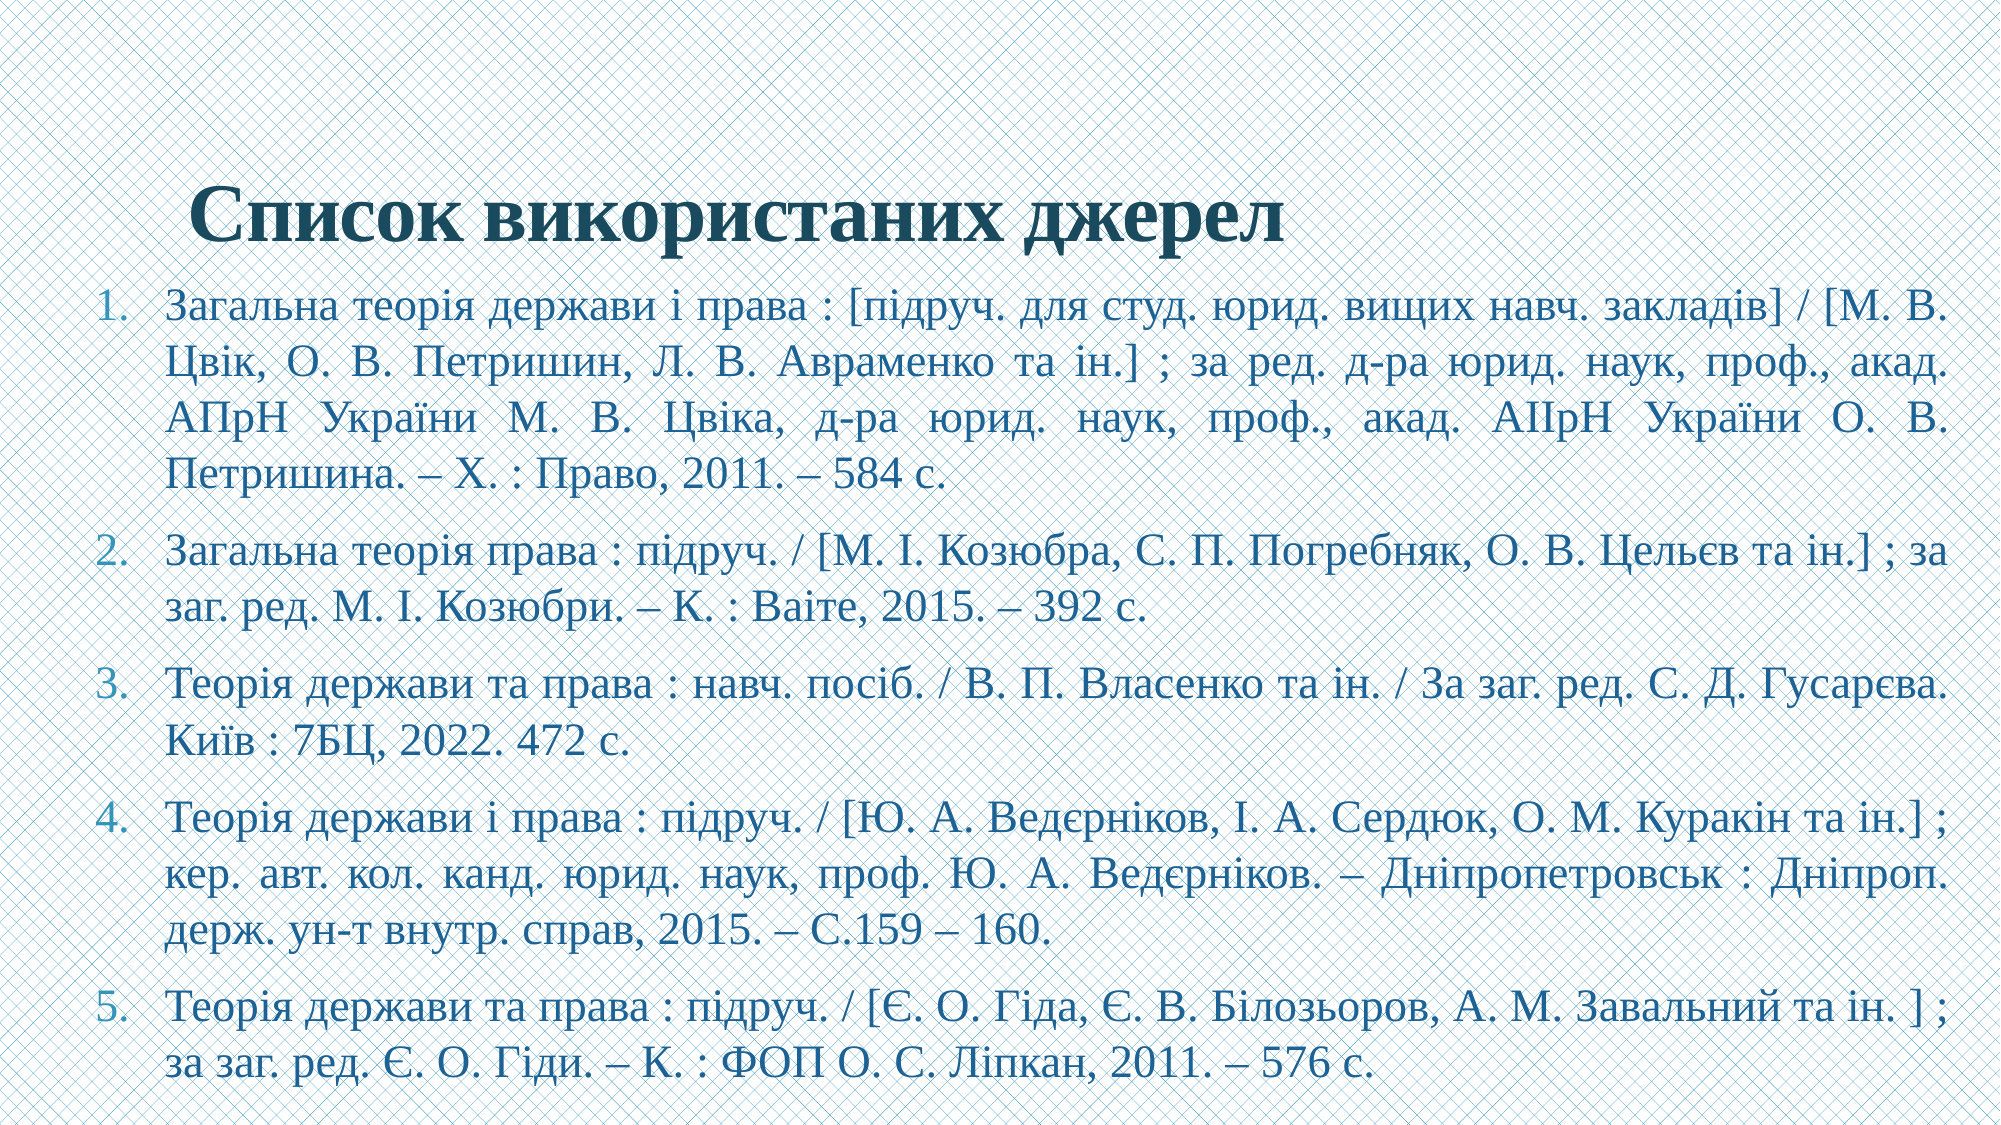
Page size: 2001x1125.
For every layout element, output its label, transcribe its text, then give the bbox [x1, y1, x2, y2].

title Список використаних джерел [172, 28, 1823, 265]
list Загальна теорія держави і права : [підруч. для студ. юрид. вищих навч. закладів] / [М. В. Цвік, О. В. Петришин, Л. В. Авраменко та ін.] ; за ред. д-ра юрид. наук, проф., акад. АПрН України М. В. Цвіка, д-ра юрид. наук, проф., акад. АІІрН України О. В. Петришина. – Х. : Право, 2011. – 584 с. Загальна теорія права : підруч. / [М. І. Козюбра, С. П. Погребняк, О. В. Цельєв та ін.] ; за заг. ред. М. І. Козюбри. – К. : Ваіте, 2015. – 392 с. Теорія держави та права : навч. посіб. / В. П. Власенко та ін. / За заг. ред. С. Д. Гусарєва. Київ : 7БЦ, 2022. 472 с. Теорія держави і права : підруч. / [Ю. А. Ведєрніков, І. А. Сердюк, О. М. Куракін та ін.] ; кер. авт. кол. канд. юрид. наук, проф. Ю. А. Ведєрніков. – Дніпропетровськ : Дніпроп. держ. ун-т внутр. справ, 2015. – С.159 – 160. Теорія держави та права : підруч. / [Є. О. Гіда, Є. В. Білозьоров, А. М. Завальний та ін. ] ; за заг. ред. Є. О. Гіди. – К. : ФОП О. С. Ліпкан, 2011. – 576 с. [94, 265, 1952, 1098]
